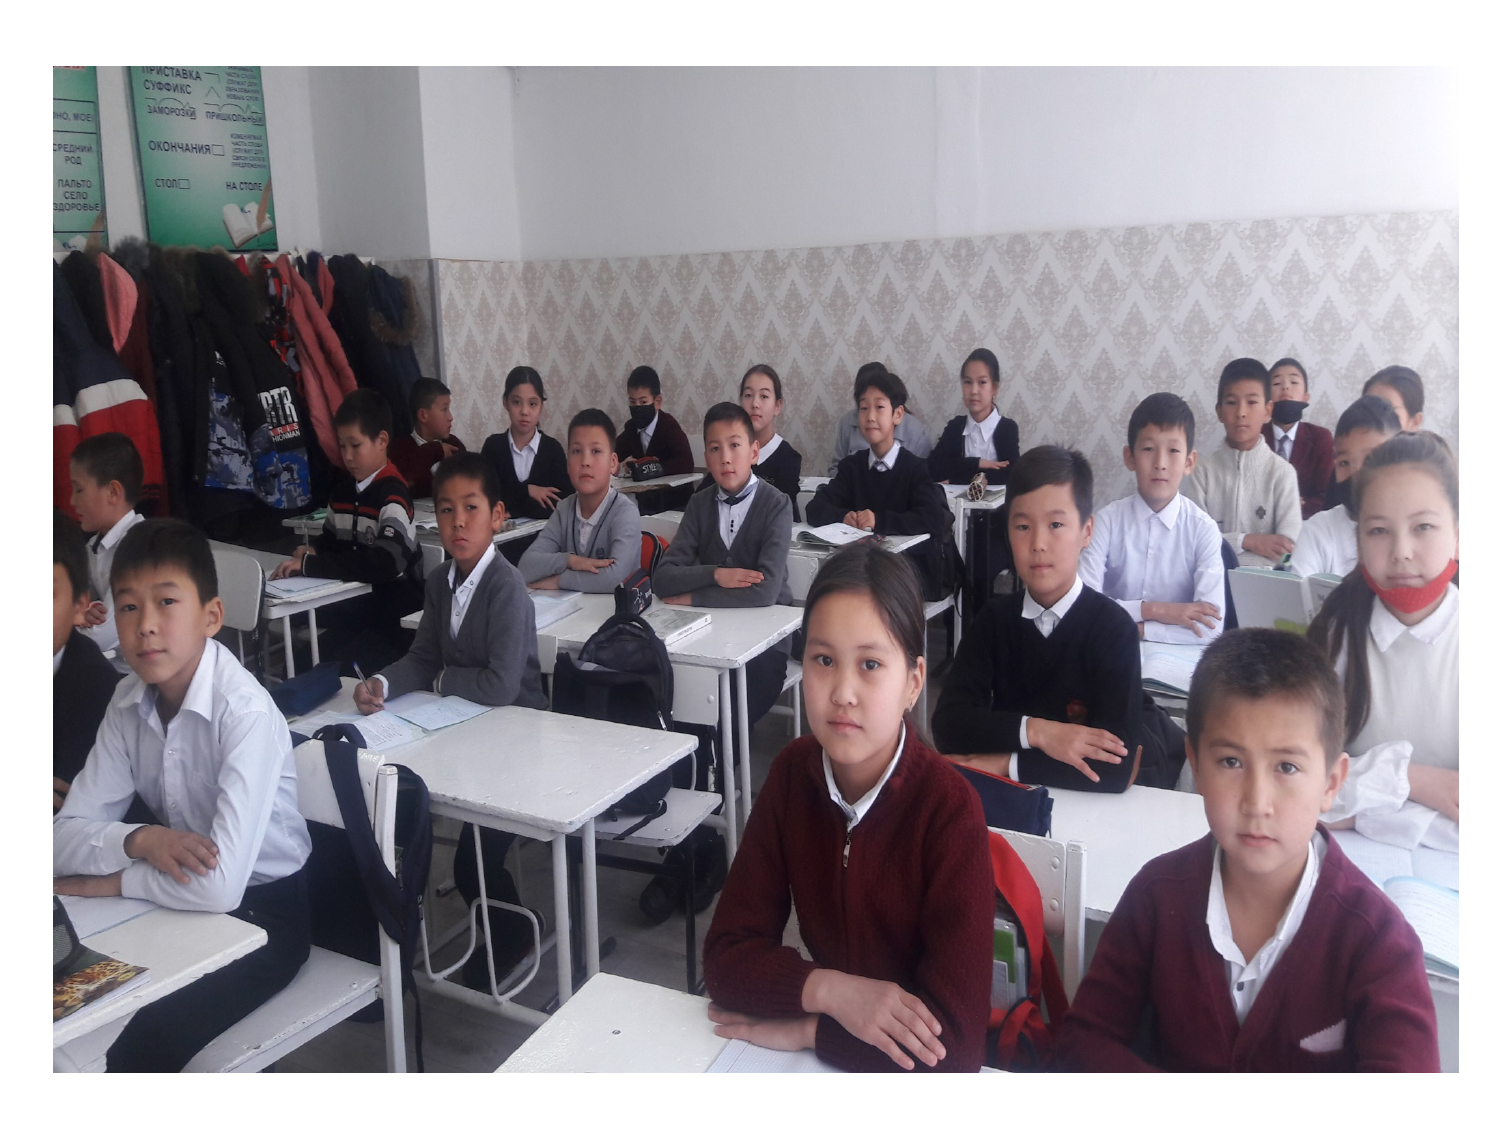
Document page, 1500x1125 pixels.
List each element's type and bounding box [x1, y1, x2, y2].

picture [52, 66, 1459, 1073]
